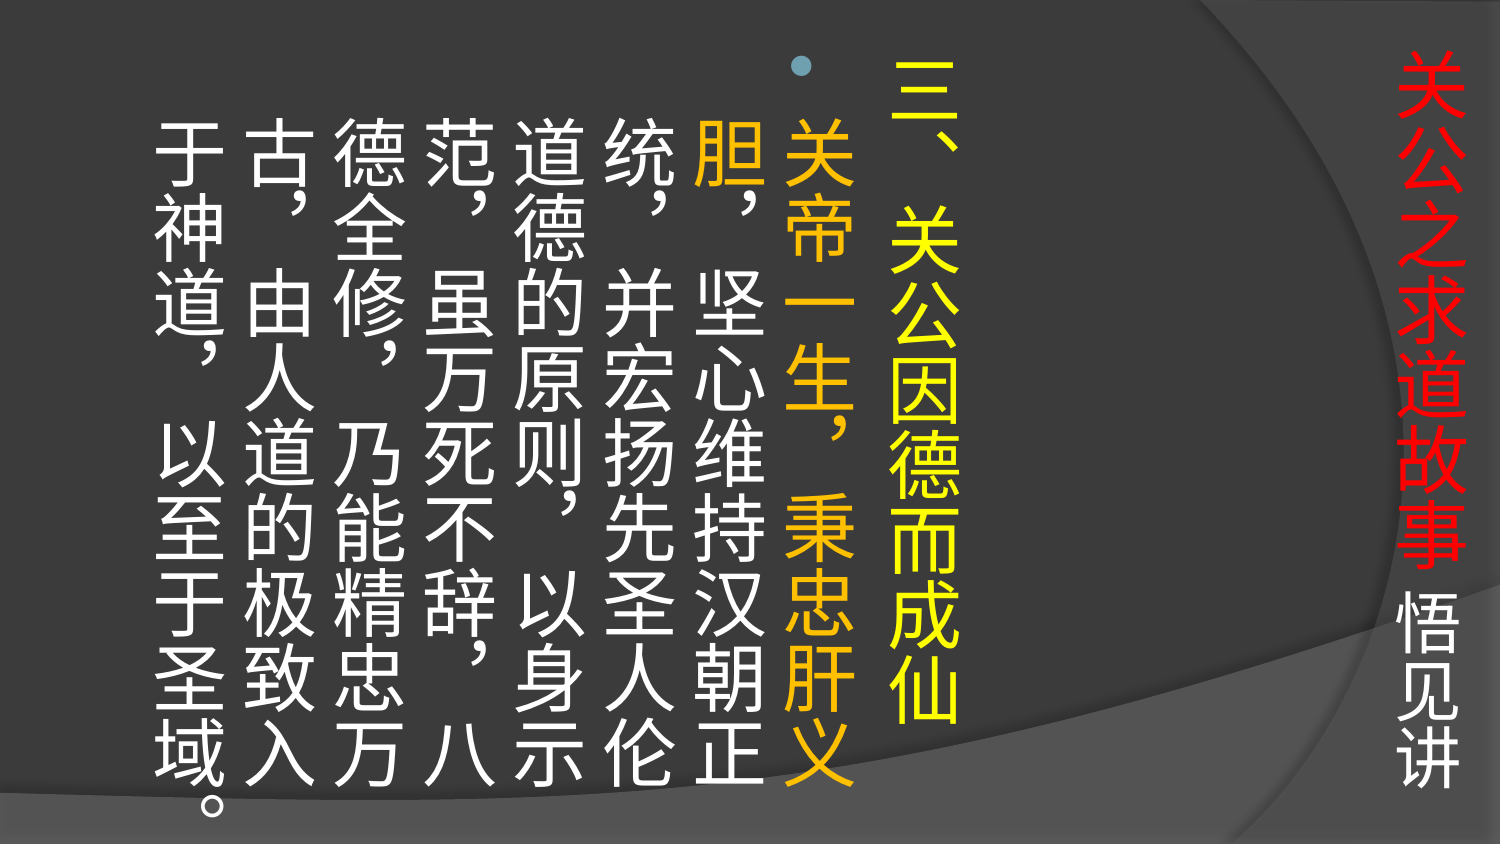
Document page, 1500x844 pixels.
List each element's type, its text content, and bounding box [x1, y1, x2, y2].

list 三、关公因德而成仙 关帝一生，秉忠肝义胆，坚心维持汉朝正统，并宏扬先圣人伦道德的原则，以身示范，虽万死不辞，八德全修，乃能精忠万古，由人道的极致入于神道，以至于圣域。 [29, 31, 1357, 819]
title 关公之求道故事 悟见讲 [1376, 20, 1483, 820]
